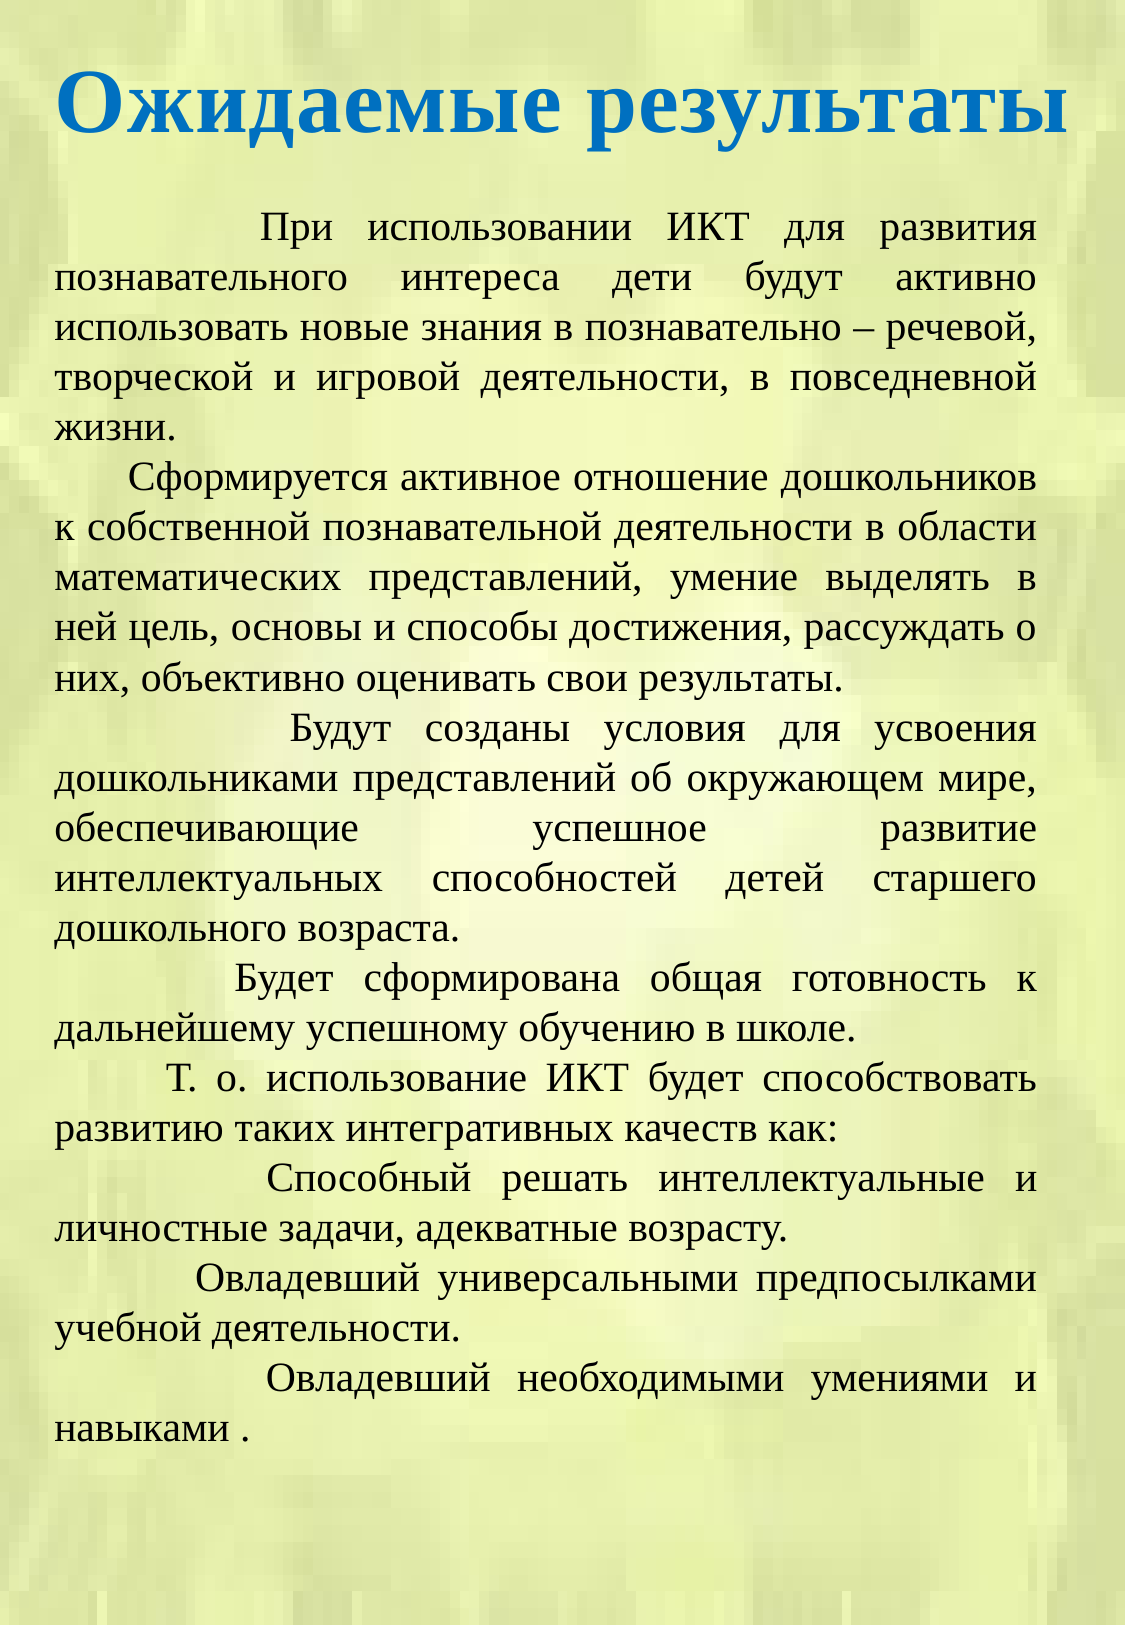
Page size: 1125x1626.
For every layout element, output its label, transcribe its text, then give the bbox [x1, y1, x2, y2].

title Ожидаемые результаты [0, 0, 1125, 192]
text_box При использовании ИКТ для развития познавательного интереса дети будут активно использовать новые знания в познавательно – речевой, творческой и игровой деятельности, в повседневной жизни. Сформируется активное отношение дошкольников к собственной познавательной деятельности в области математических представлений, умение выделять в ней цель, основы и способы достижения, рассуждать о них, объективно оценивать свои результаты. Будут созданы условия для усвоения дошкольниками представлений об окружающем мире, обеспечивающие успешное развитие интеллектуальных способностей детей старшего дошкольного возраста. Будет сформирована общая готовность к дальнейшему успешному обучению в школе. Т. о. использование ИКТ будет способствовать развитию таких интегративных качеств как: Способный решать интеллектуальные и личностные задачи, адекватные возрасту. Овладевший универсальными предпосылками учебной деятельности. Овладевший необходимыми умениями и навыками . [39, 191, 1053, 1457]
picture [0, 192, 1125, 1625]
